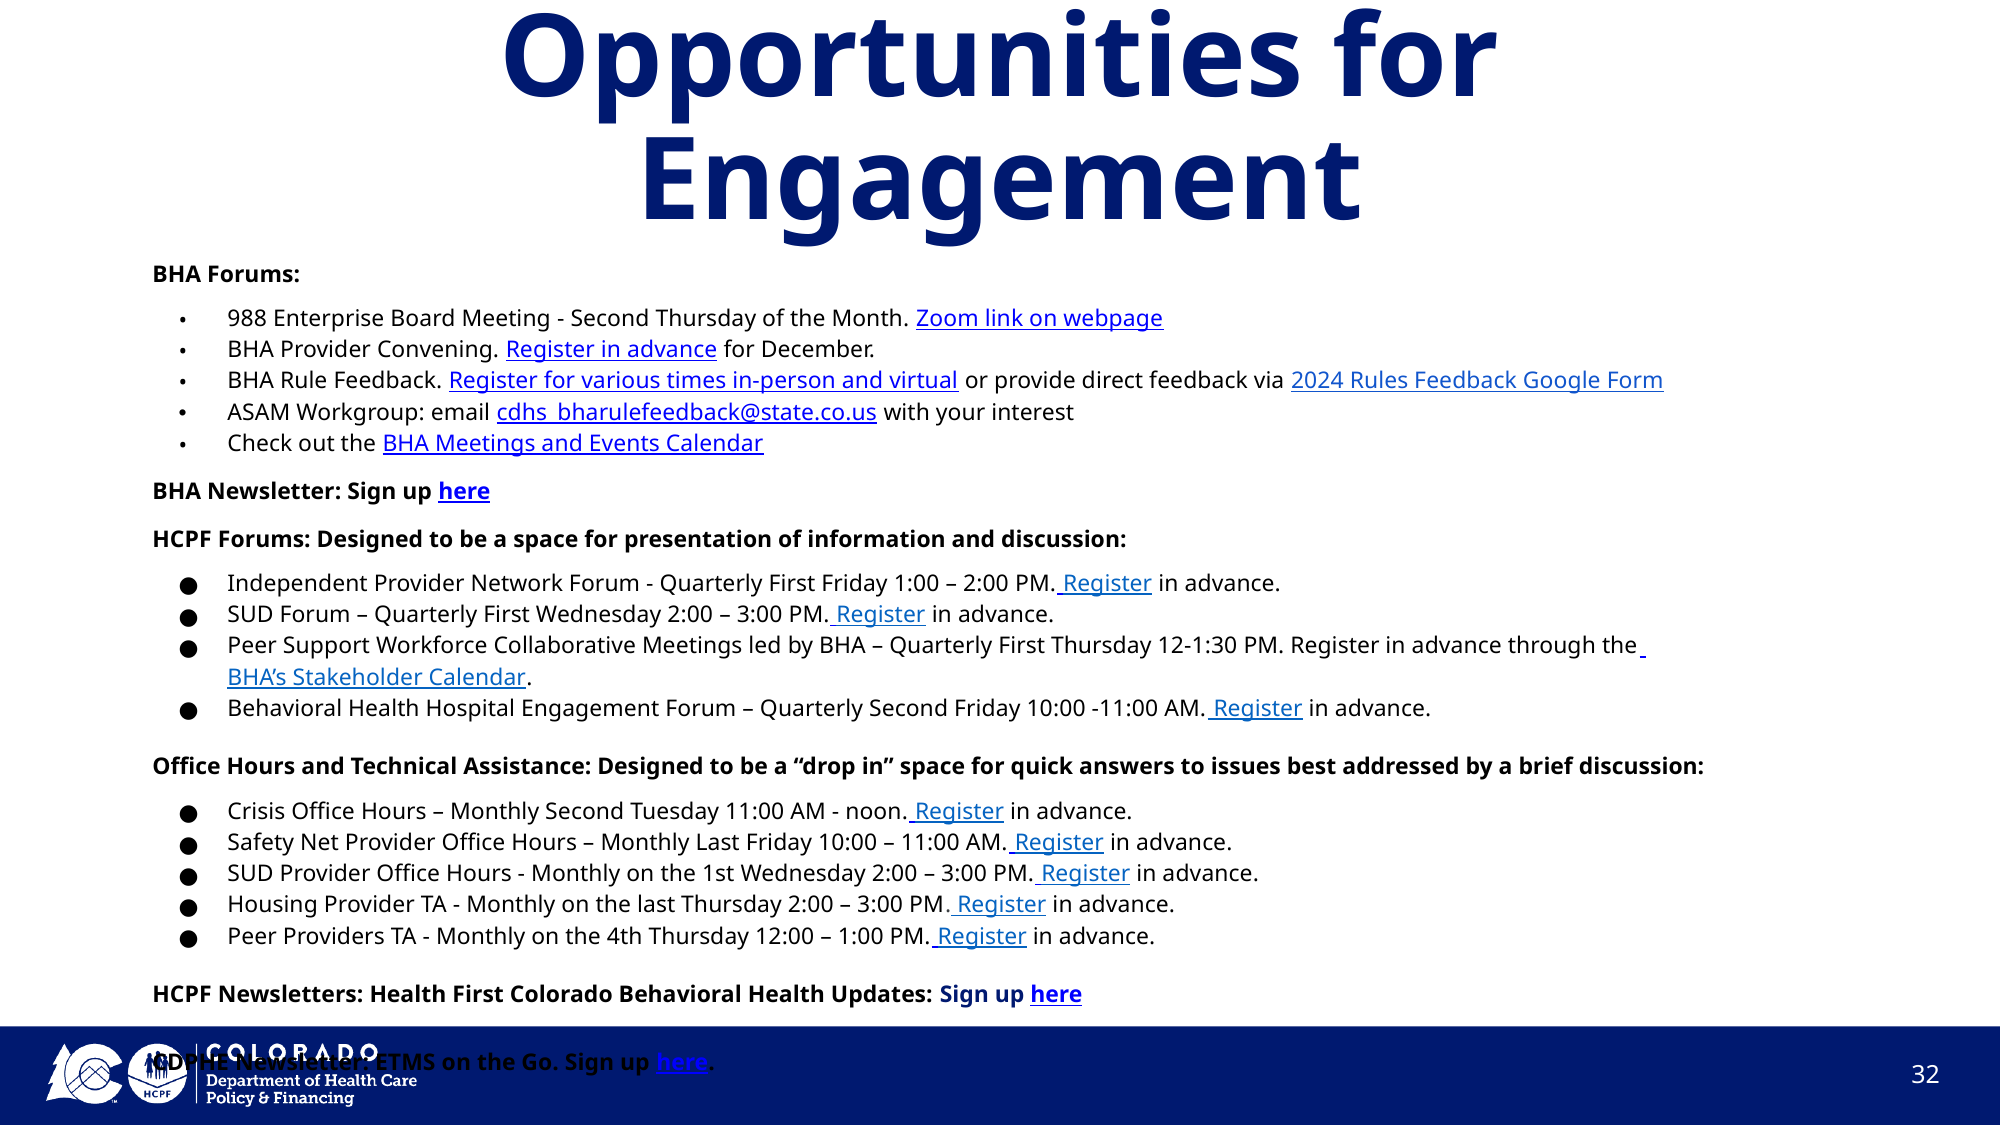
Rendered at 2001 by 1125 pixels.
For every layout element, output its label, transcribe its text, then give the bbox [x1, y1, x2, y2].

title Opportunities for Engagement [137, 94, 1863, 252]
list BHA Forums: 988 Enterprise Board Meeting - Second Thursday of the Month. Zoom link on webpage BHA Provider Convening. Register in advance for December. BHA Rule Feedback. Register for various times in-person and virtual or provide direct feedback via 2024 Rules Feedback Google Form ASAM Workgroup: email cdhs_bharulefeedback@state.co.us with your interest Check out the BHA Meetings and Events Calendar BHA Newsletter: Sign up here HCPF Forums: Designed to be a space for presentation of information and discussion: Independent Provider Network Forum - Quarterly First Friday 1:00 – 2:00 PM. Register in advance. SUD Forum – Quarterly First Wednesday 2:00 – 3:00 PM. Register in advance. Peer Support Workforce Collaborative Meetings led by BHA – Quarterly First Thursday 12-1:30 PM. Register in advance through the BHA’s Stakeholder Calendar. Behavioral Health Hospital Engagement Forum – Quarterly Second Friday 10:00 -11:00 AM. Register in advance. Office Hours and Technical Assistance: Designed to be a “drop in” space for quick answers to issues best addressed by a brief discussion: Crisis Office Hours – Monthly Second Tuesday 11:00 AM - noon. Register in advance. Safety Net Provider Office Hours – Monthly Last Friday 10:00 – 11:00 AM. Register in advance. SUD Provider Office Hours - Monthly on the 1st Wednesday 2:00 – 3:00 PM. Register in advance. Housing Provider TA - Monthly on the last Thursday 2:00 – 3:00 PM. Register in advance. Peer Providers TA - Monthly on the 4th Thursday 12:00 – 1:00 PM. Register in advance. HCPF Newsletters: Health First Colorado Behavioral Health Updates: Sign up here CDPHE Newsletter: ETMS on the Go. Sign up here. [137, 252, 1863, 1015]
slide_number ‹#› [1504, 1045, 1955, 1106]
picture [45, 1043, 417, 1107]
